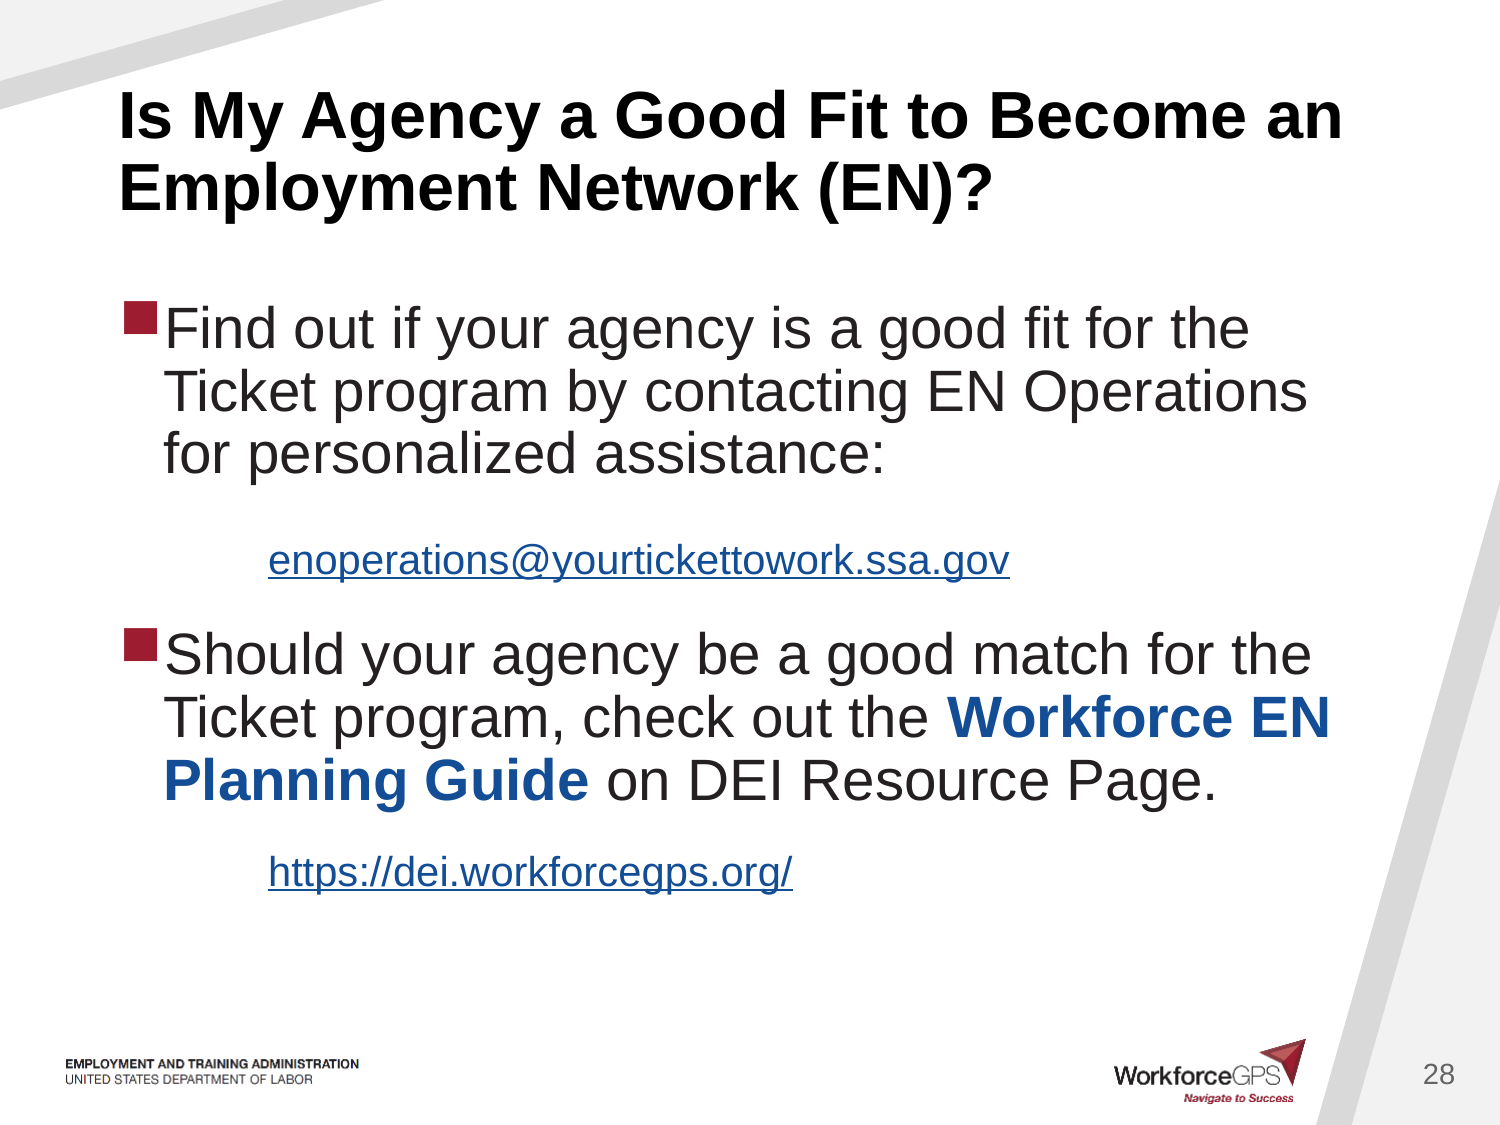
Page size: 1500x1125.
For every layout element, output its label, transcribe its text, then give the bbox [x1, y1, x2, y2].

picture [59, 1053, 370, 1092]
slide_number 28 [1260, 1042, 1471, 1103]
list Find out if your agency is a good fit for the Ticket program by contacting EN Operations for personalized assistance: enoperations@yourtickettowork.ssa.gov Should your agency be a good match for the Ticket program, check out the Workforce EN Planning Guide on DEI Resource Page. https://dei.workforcegps.org/ [103, 290, 1409, 1014]
picture [1112, 1038, 1308, 1105]
title Is My Agency a Good Fit to Become an Employment Network (EN)? [103, 59, 1409, 233]
